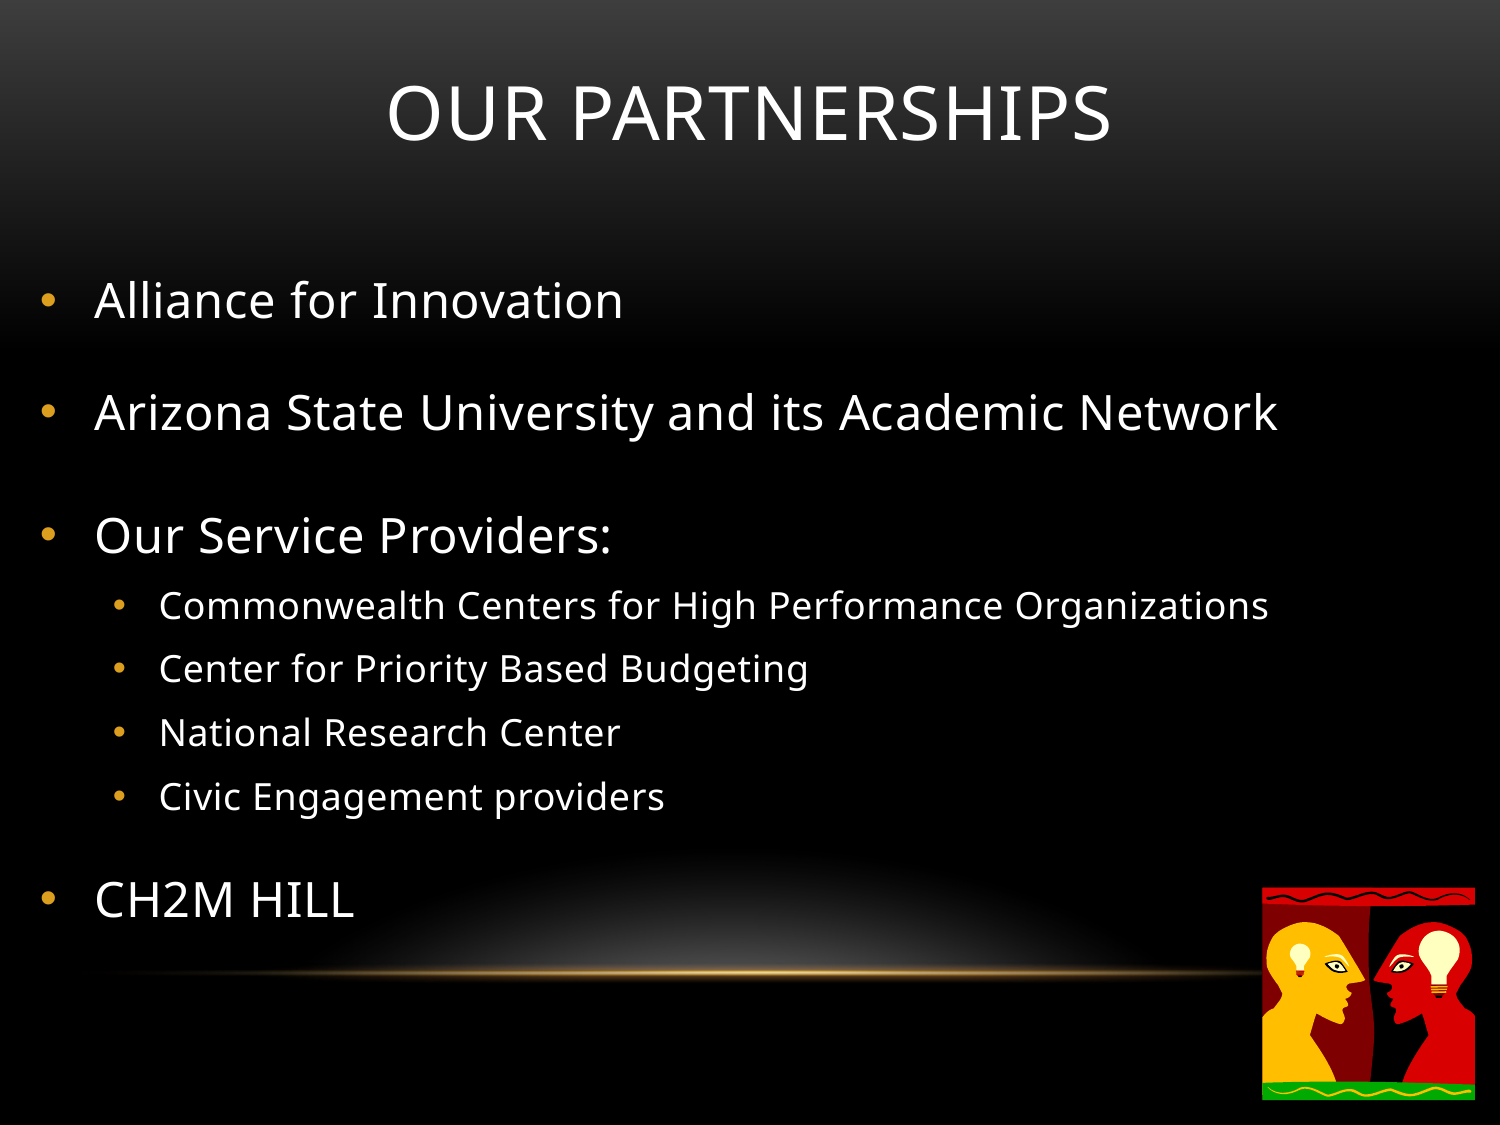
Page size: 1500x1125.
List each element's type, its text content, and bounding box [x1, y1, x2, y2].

title Our Partnerships [99, 0, 1400, 163]
picture [0, 0, 1500, 1125]
list Alliance for Innovation Arizona State University and its Academic Network Our Service Providers: Commonwealth Centers for High Performance Organizations Center for Priority Based Budgeting National Research Center Civic Engagement providers CH2M HILL [24, 262, 1466, 938]
